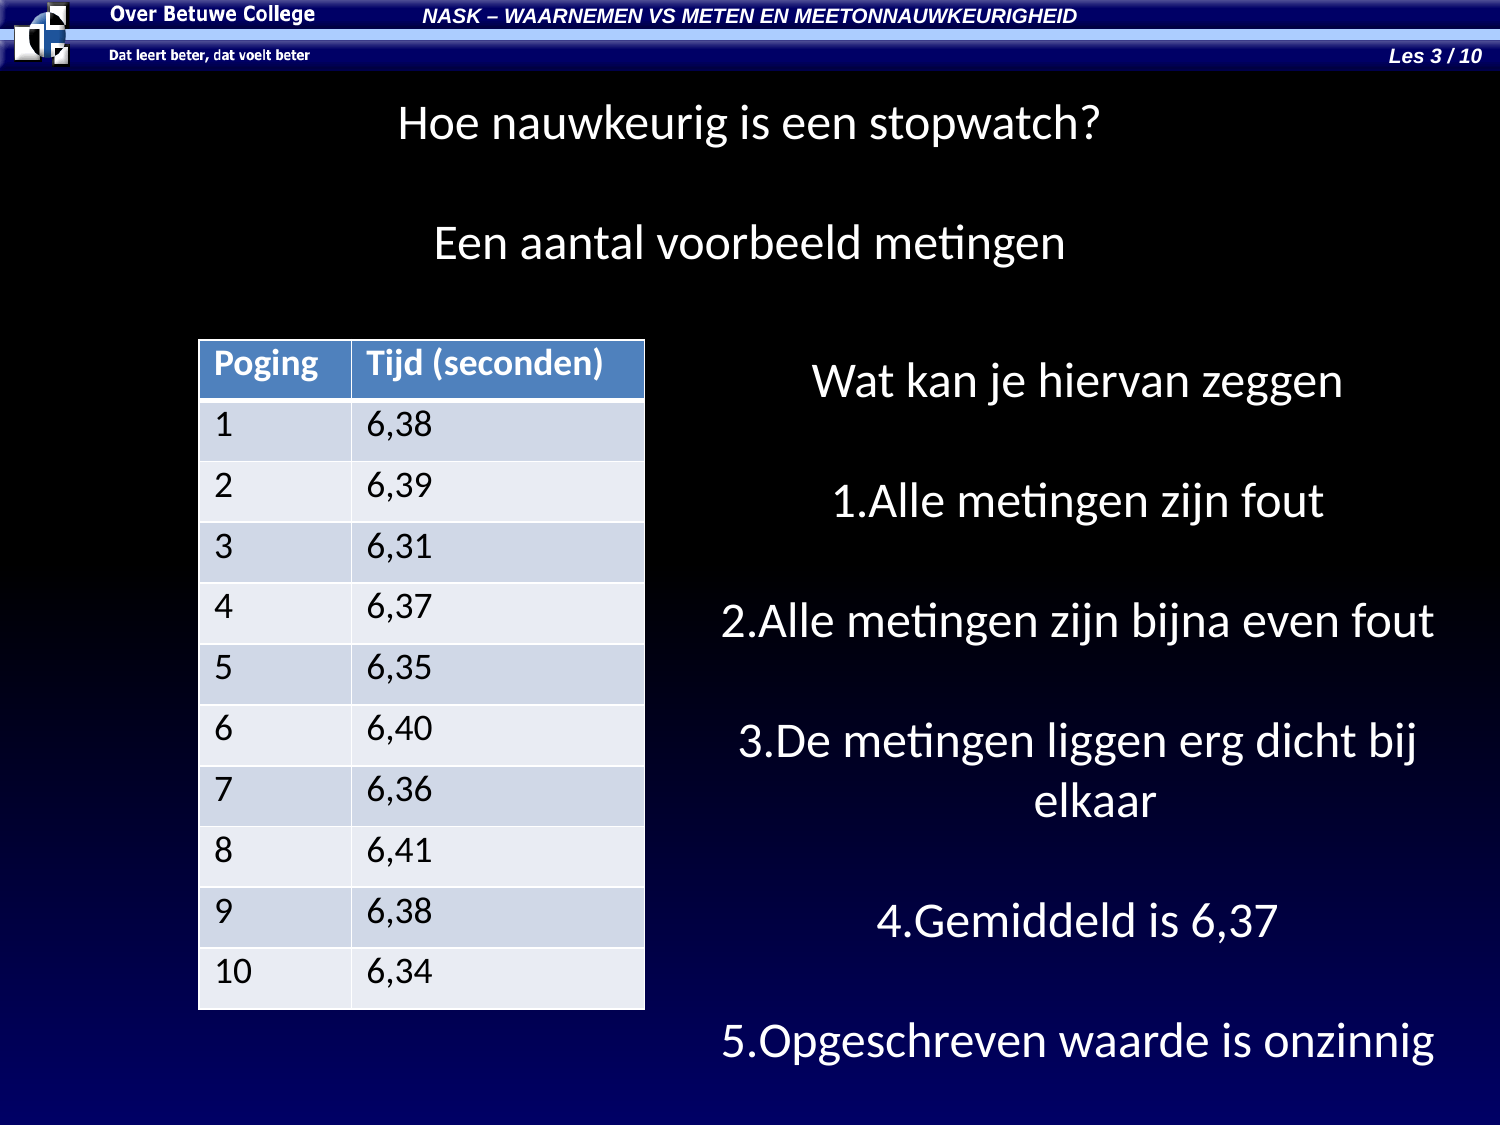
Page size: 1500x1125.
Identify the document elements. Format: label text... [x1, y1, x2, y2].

table_cell 6,38 [352, 403, 644, 461]
table_cell 6,37 [352, 584, 644, 643]
table_cell 6,34 [352, 949, 644, 1008]
picture [0, 0, 1500, 71]
text_box Wat kan je hiervan zeggen Alle metingen zijn fout Alle metingen zijn bijna even fout De metingen liggen erg dicht bij elkaar Gemiddeld is 6,37 Opgeschreven waarde is onzinnig [655, 339, 1500, 1075]
table_cell 6,31 [352, 523, 644, 582]
table_header Poging [200, 341, 351, 398]
table_cell 3 [200, 523, 351, 582]
table_cell 10 [200, 949, 351, 1008]
table_cell 4 [200, 584, 351, 643]
table_cell 8 [200, 827, 351, 886]
table_cell 6 [200, 706, 351, 765]
table_cell 6,36 [352, 767, 644, 826]
table_cell 9 [200, 888, 351, 947]
table_cell 2 [200, 462, 351, 521]
text_box Hoe nauwkeurig is een stopwatch? Een aantal voorbeeld metingen [35, 81, 1465, 277]
table_header Tijd (seconden) [352, 341, 644, 398]
table_cell 6,38 [352, 888, 644, 947]
table_cell 6,41 [352, 827, 644, 886]
table_cell 1 [200, 403, 351, 461]
table_cell 5 [200, 645, 351, 704]
table_cell 6,39 [352, 462, 644, 521]
table_cell 6,35 [352, 645, 644, 704]
table_cell 7 [200, 767, 351, 826]
table_cell 6,40 [352, 706, 644, 765]
